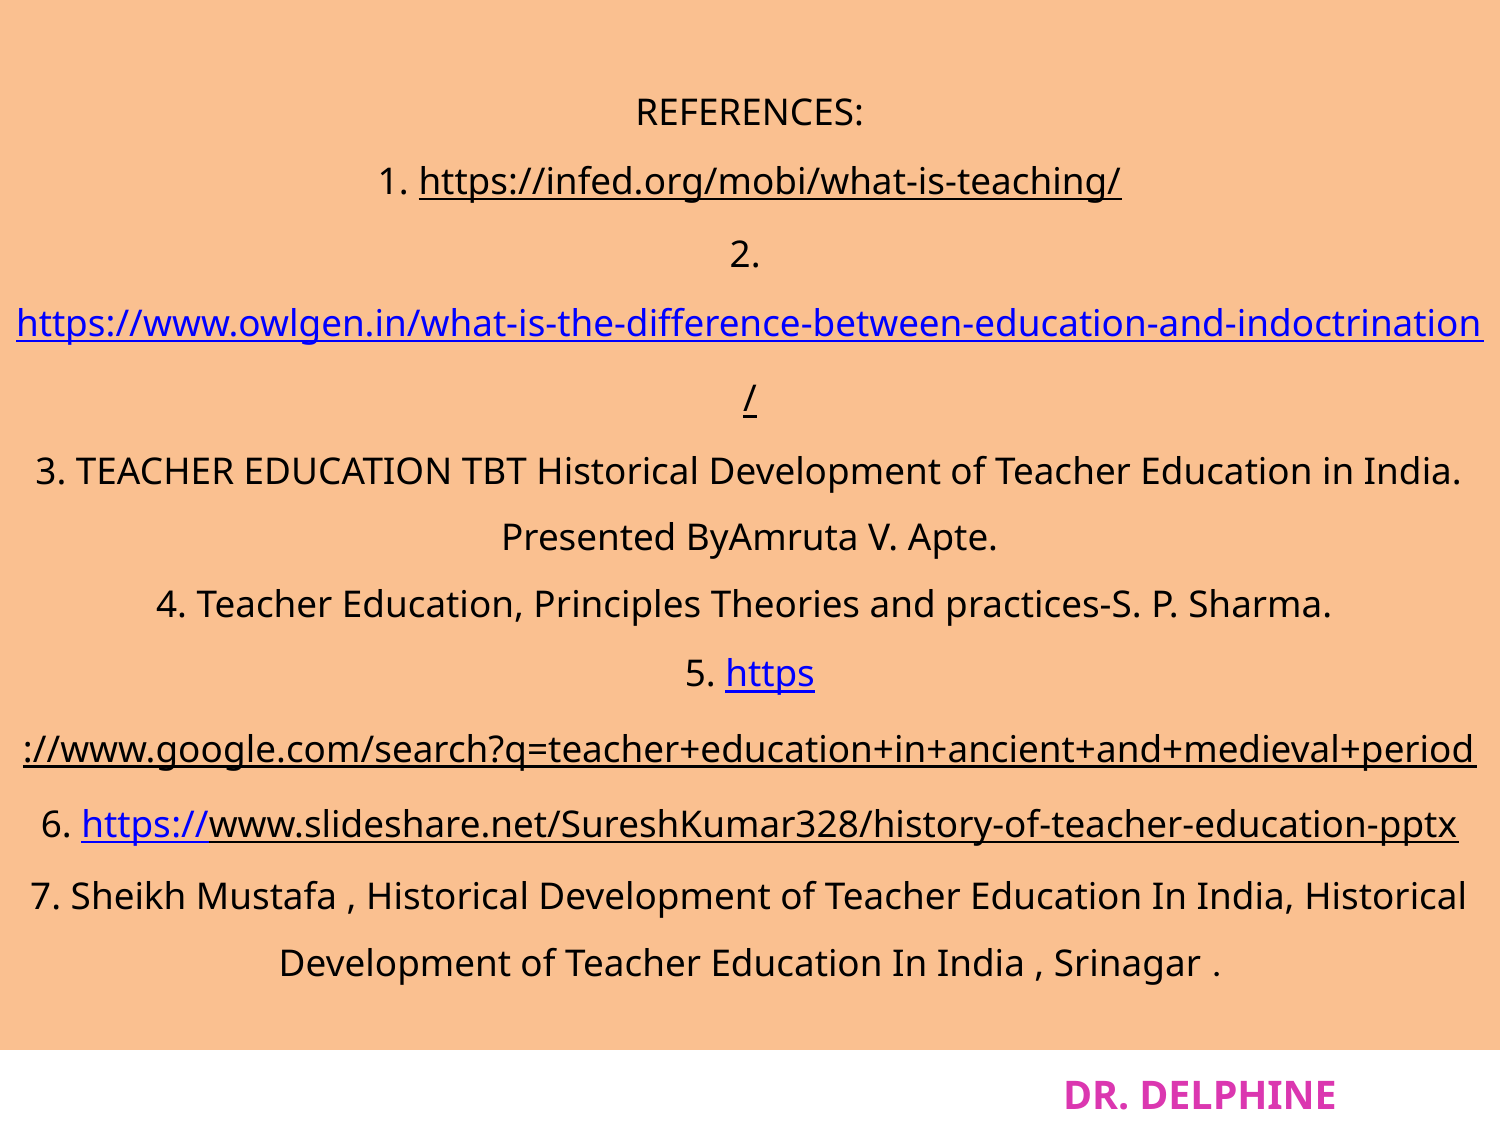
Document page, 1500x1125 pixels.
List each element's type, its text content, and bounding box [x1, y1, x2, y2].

subtitle DR. DELPHINE [900, 1062, 1500, 1125]
title REFERENCES: 1. https://infed.org/mobi/what-is-teaching/ 2. https://www.owlgen.in/what-is-the-difference-between-education-and-indoctrination/ 3. TEACHER EDUCATION TBT Historical Development of Teacher Education in India. Presented ByAmruta V. Apte. 4. Teacher Education, Principles Theories and practices-S. P. Sharma. 5. https://www.google.com/search?q=teacher+education+in+ancient+and+medieval+period 6. https://www.slideshare.net/SureshKumar328/history-of-teacher-education-pptx 7. Sheikh Mustafa , Historical Development of Teacher Education In India, Historical Development of Teacher Education In India , Srinagar . [0, 0, 1500, 1050]
